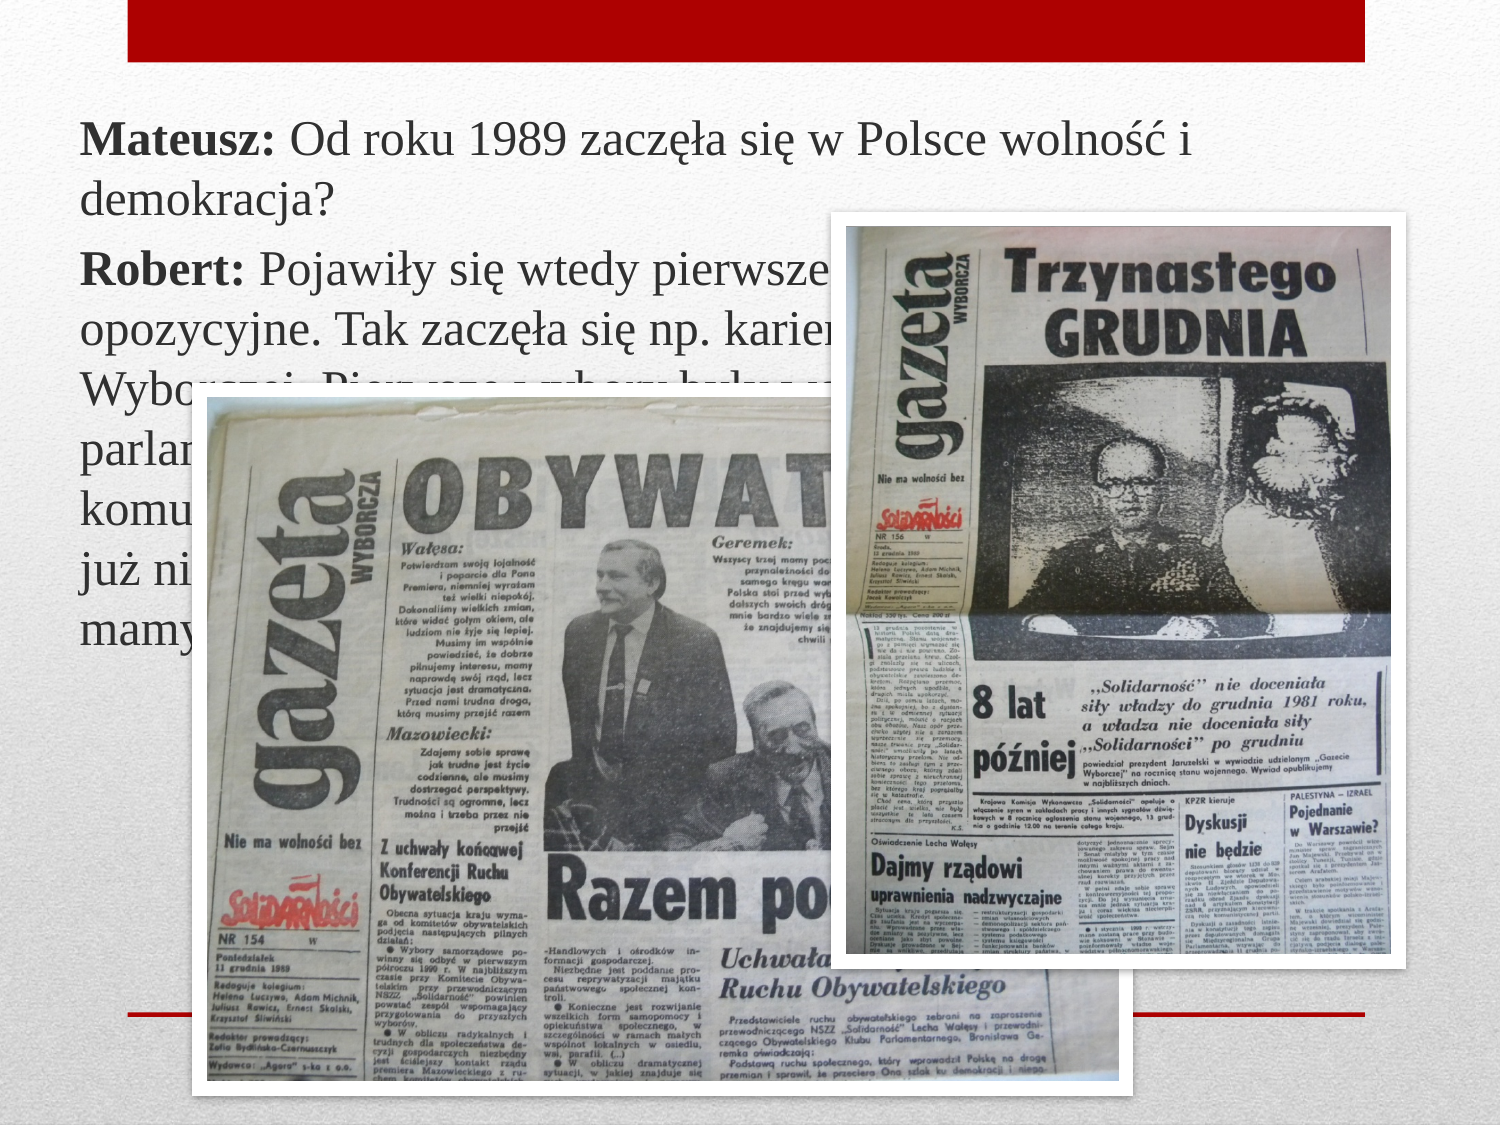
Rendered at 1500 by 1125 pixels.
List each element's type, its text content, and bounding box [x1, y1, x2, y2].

picture [205, 227, 1484, 1082]
text_box Mateusz: Od roku 1989 zaczęła się w Polsce wolność i demokracja? Robert: Pojawiły się wtedy pierwsze oficjalnie wydawane gazety opozycyjne. Tak zaczęła się np. kariera dzisiejszej Gazety Wyborczej. Pierwsze wybory były wolne tylko dla 1/3 miejsc w parlamencie, pozostałe były zarezerwowane dla przedstawicieli komunistycznej władzy. Ale to wtedy zaczął się przełom, którego już nic nie zdołało zatrzymać. I szybko Polska stała się taka, jaką mamy dziś. [64, 98, 1447, 954]
